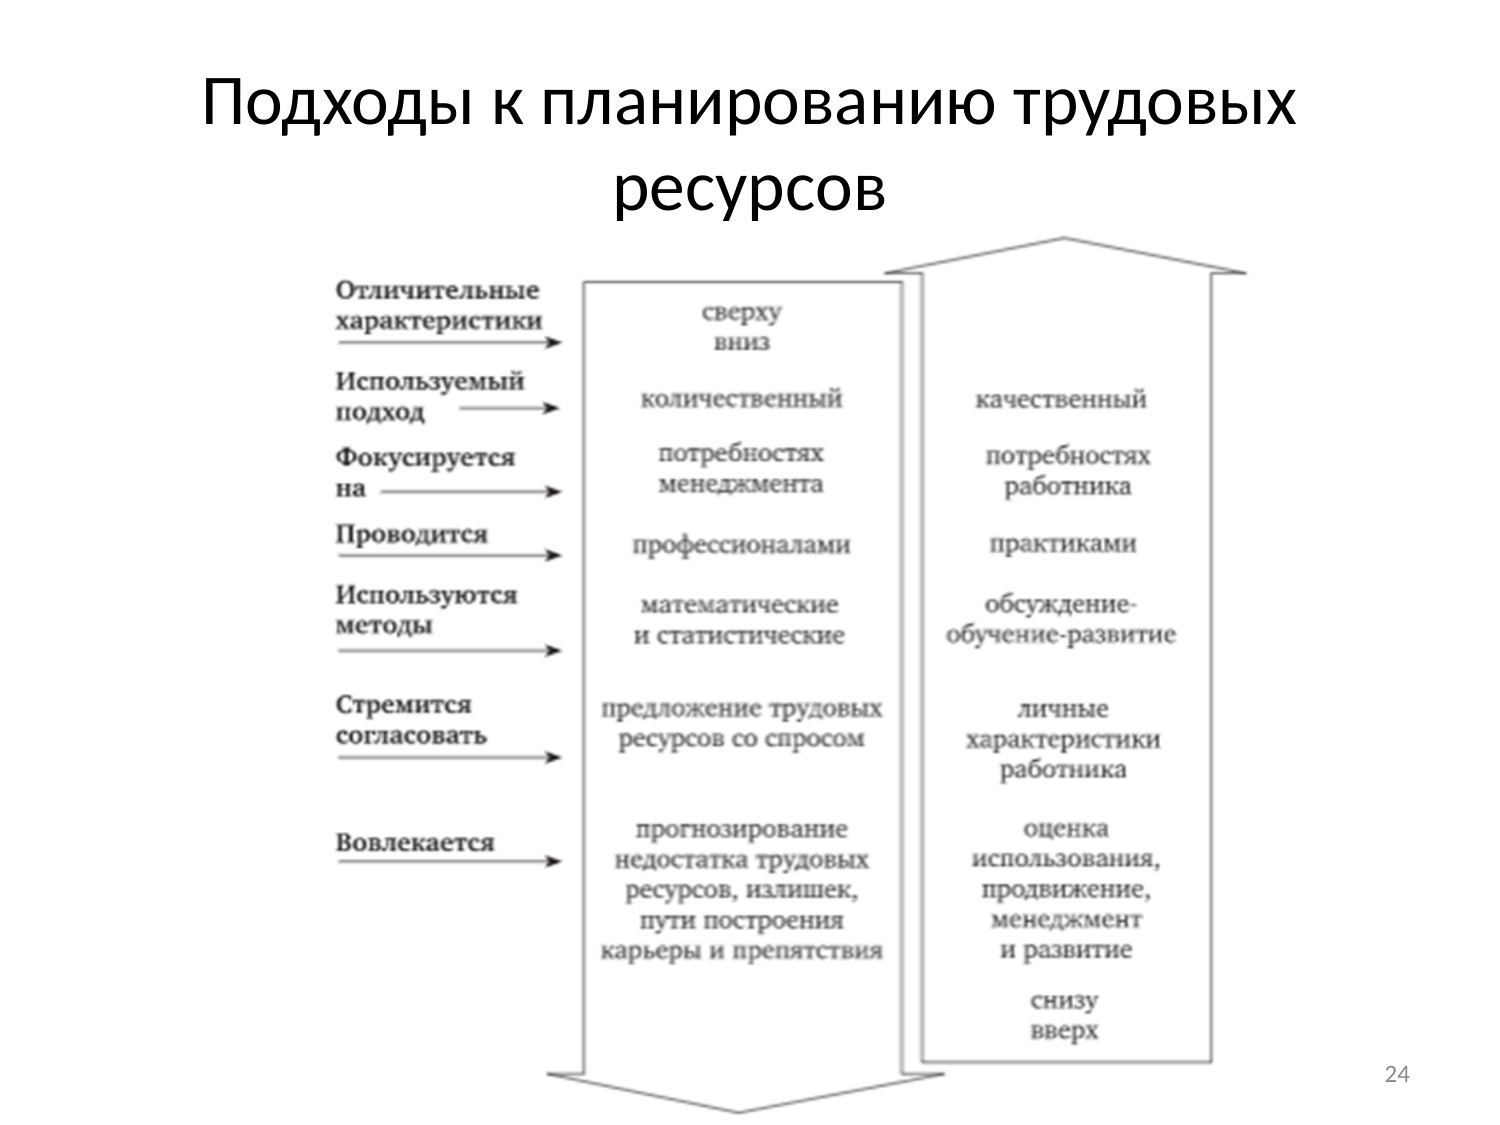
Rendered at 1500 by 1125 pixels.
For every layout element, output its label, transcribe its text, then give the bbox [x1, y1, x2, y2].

slide_number 24 [1262, 1042, 1425, 1103]
title Подходы к планированию трудовых ресурсов [75, 45, 1425, 233]
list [324, 221, 1257, 1125]
